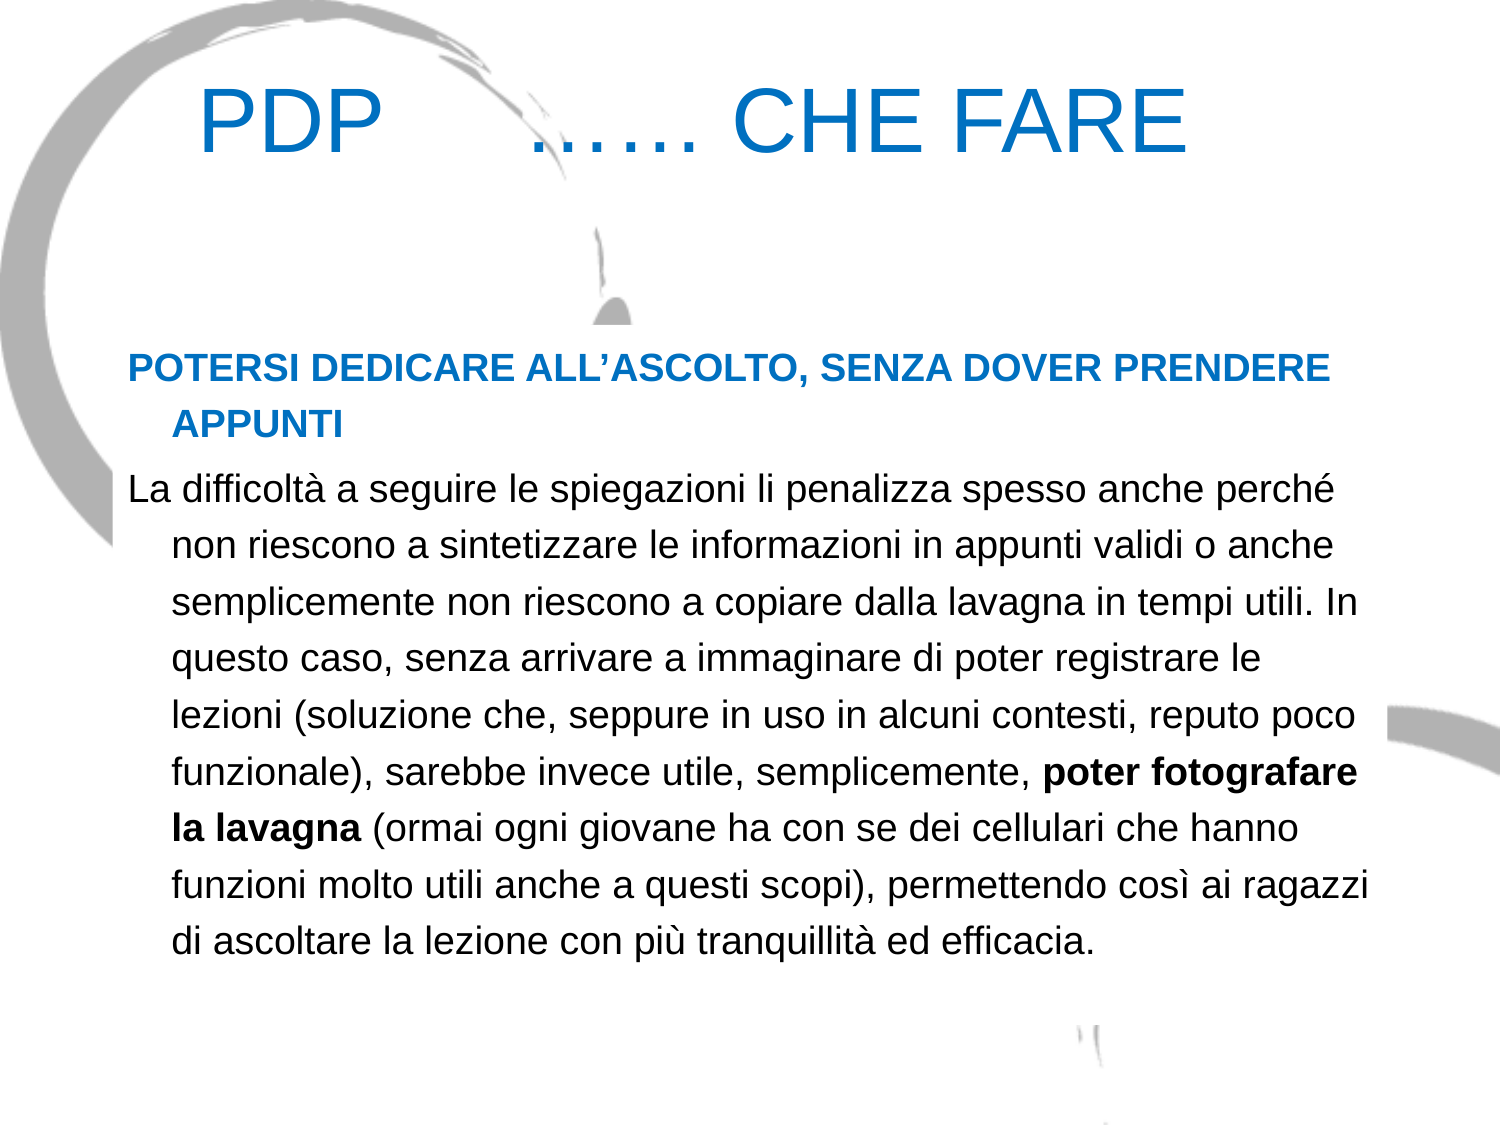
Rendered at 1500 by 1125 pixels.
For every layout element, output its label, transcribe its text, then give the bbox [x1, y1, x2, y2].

list POTERSI DEDICARE ALL’ASCOLTO, SENZA DOVER PRENDERE APPUNTI La difficoltà a seguire le spiegazioni li penalizza spesso anche perché non riescono a sintetizzare le informazioni in appunti validi o anche semplicemente non riescono a copiare dalla lavagna in tempi utili. In questo caso, senza arrivare a immaginare di poter registrare le lezioni (soluzione che, seppure in uso in alcuni contesti, reputo poco funzionale), sarebbe invece utile, semplicemente, poter fotografare la lavagna (ormai ogni giovane ha con se dei cellulari che hanno funzioni molto utili anche a questi scopi), permettendo così ai ragazzi di ascoltare la lezione con più tranquillità ed efficacia. [112, 324, 1388, 1026]
picture [0, 0, 1500, 1125]
title PDP …… CHE FARE [100, 46, 1289, 185]
